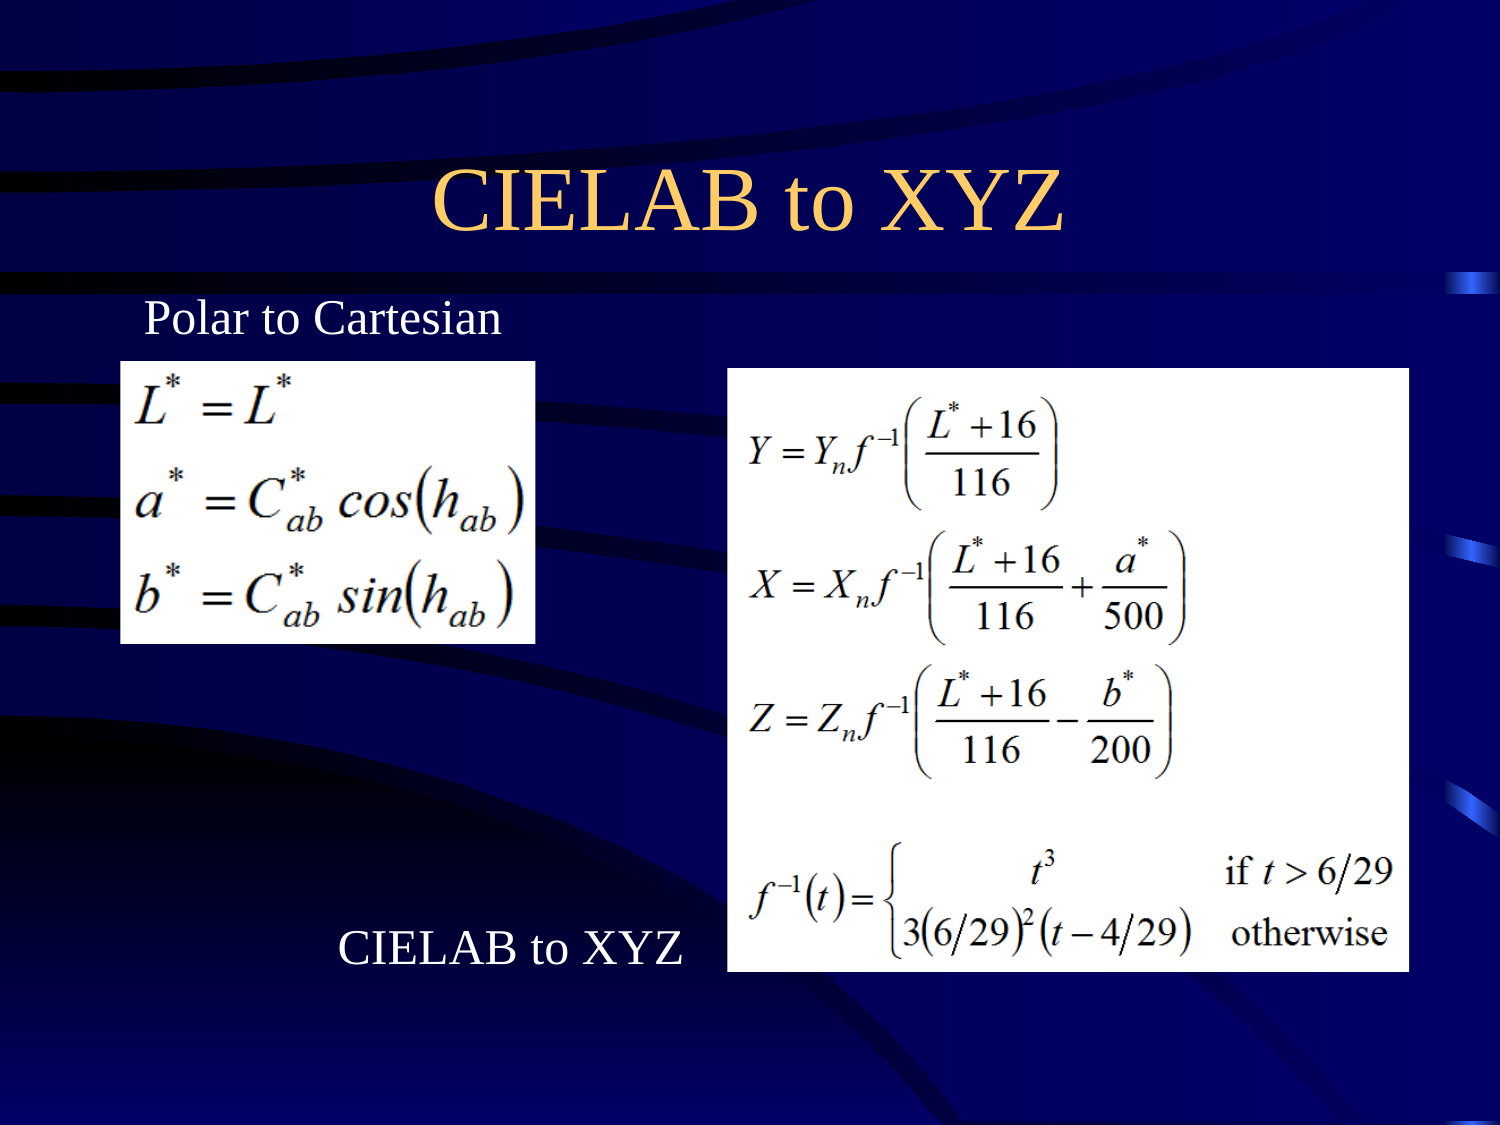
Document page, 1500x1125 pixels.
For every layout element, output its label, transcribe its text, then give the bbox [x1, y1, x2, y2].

picture [726, 367, 1410, 972]
picture [120, 360, 536, 644]
text_box Polar to Cartesian [128, 277, 518, 352]
text_box CIELAB to XYZ [322, 906, 700, 982]
title CIELAB to XYZ [112, 99, 1388, 288]
